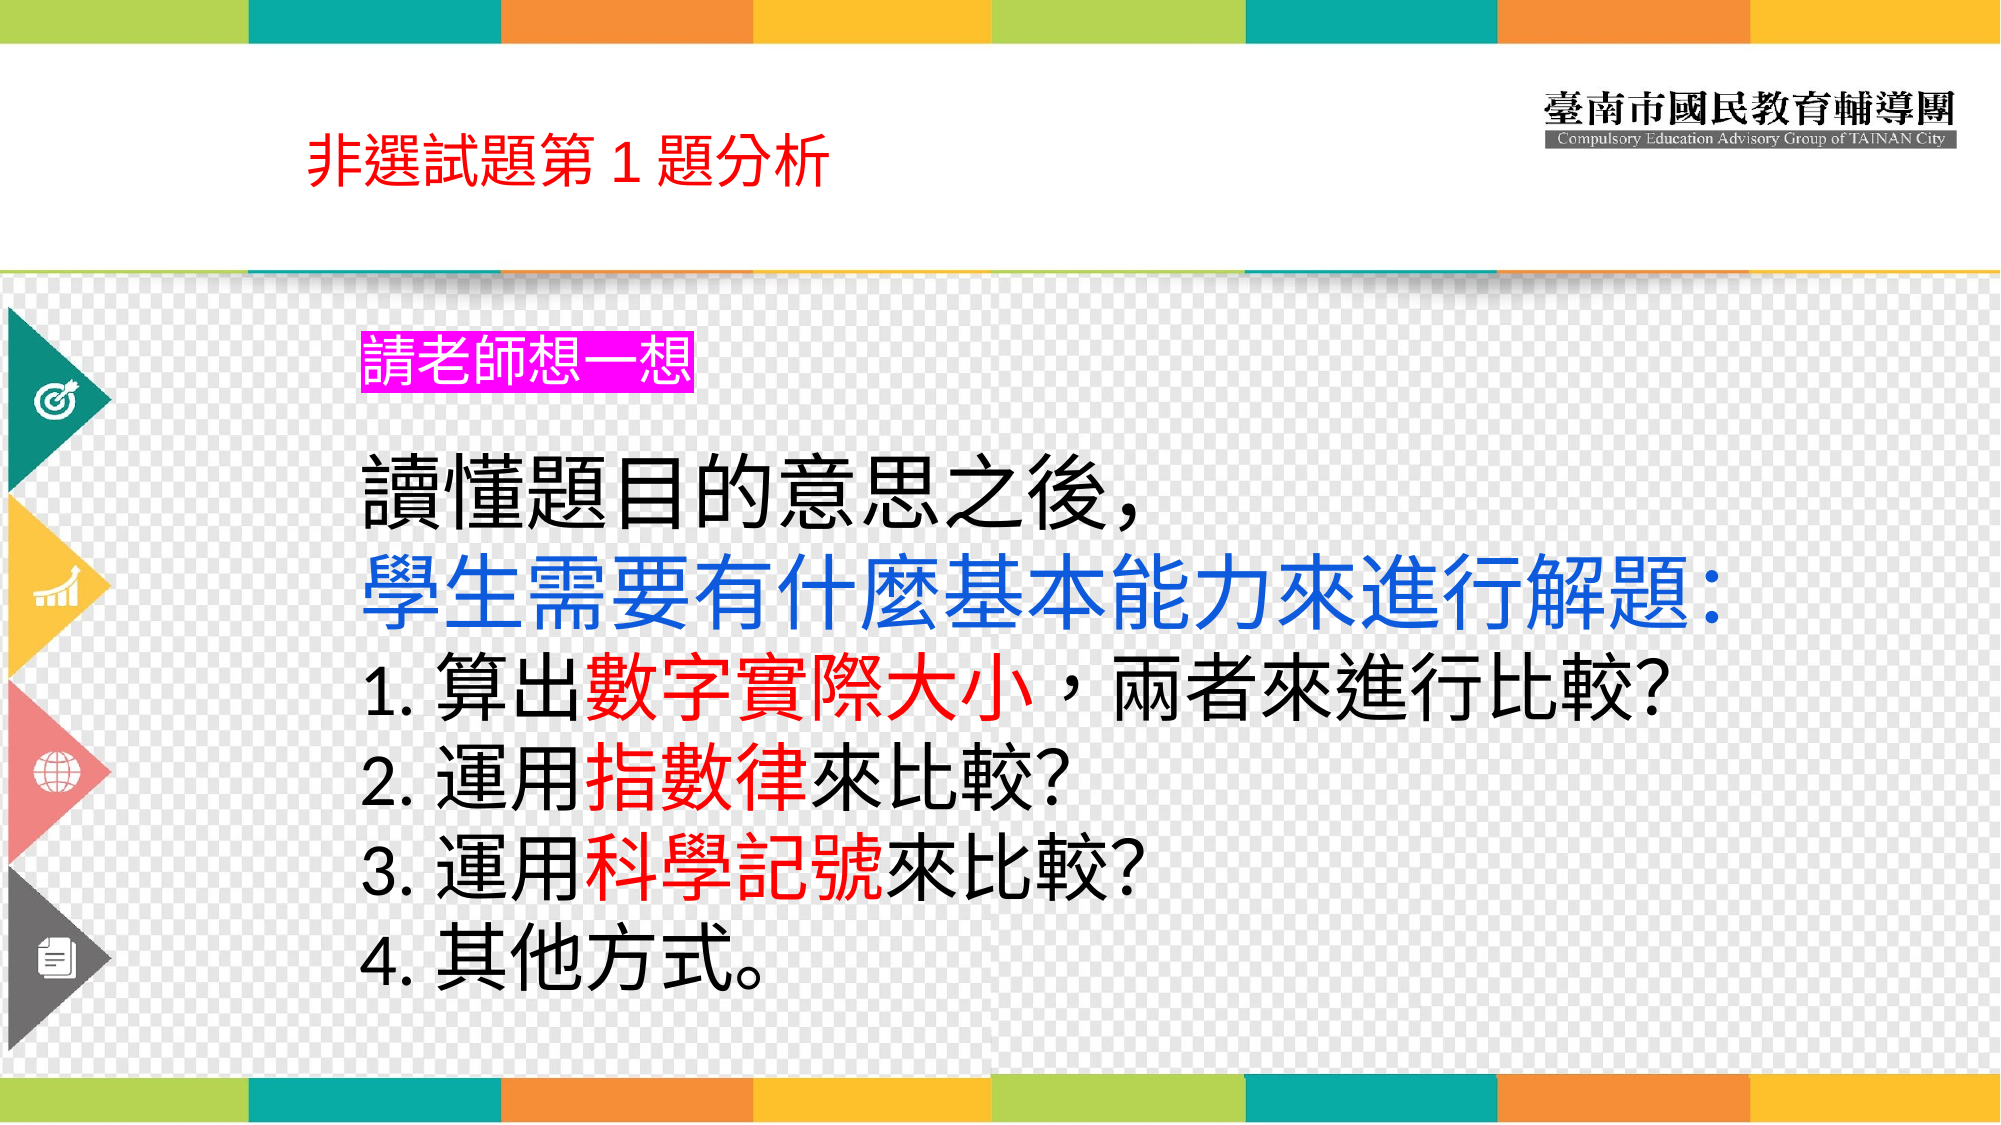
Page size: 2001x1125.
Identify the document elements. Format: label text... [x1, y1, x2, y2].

text_box 請老師想一想 [346, 318, 710, 401]
text_box 非選試題第1題分析 [285, 112, 2000, 238]
text_box 讀懂題目的意思之後， 學生需要有什麼基本能力來進行解題： 1.算出數字實際大小，兩者來進行比較？ 2.運用指數律來比較？ 3.運用科學記號來比較？ 4.其他方式。 [344, 433, 1840, 1008]
picture [0, 0, 2001, 1125]
